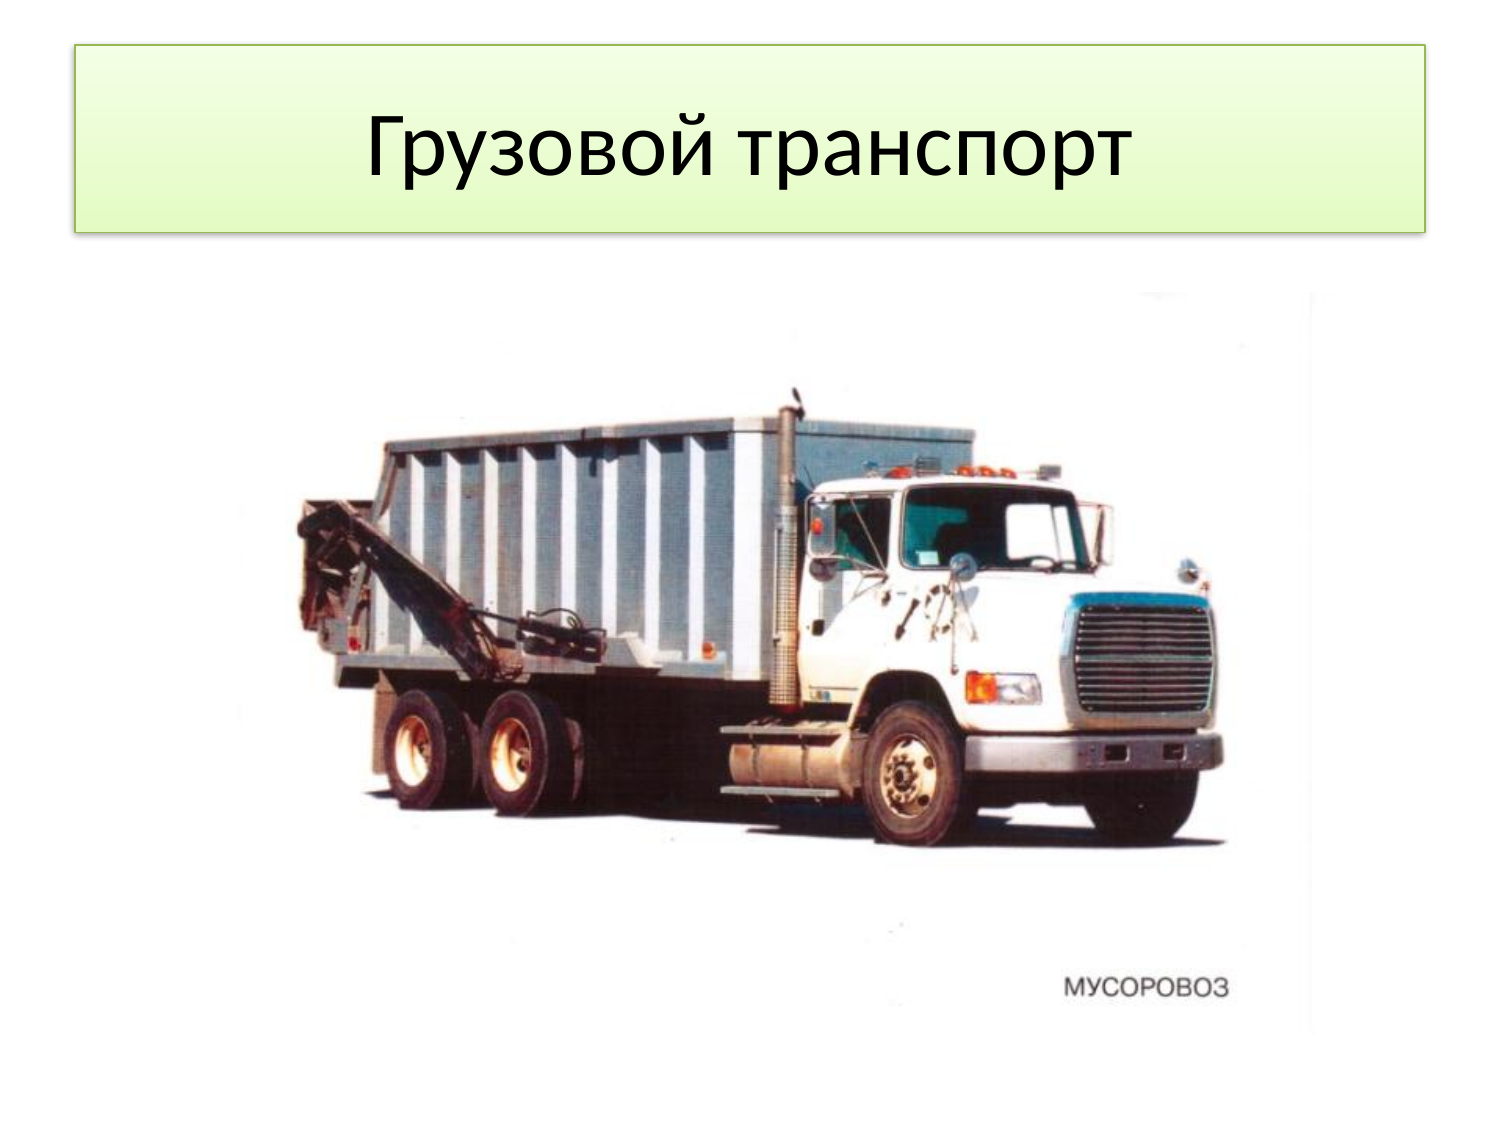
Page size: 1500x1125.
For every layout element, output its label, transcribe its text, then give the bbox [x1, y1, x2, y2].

title Грузовой транспорт [74, 44, 1426, 233]
picture [210, 292, 1342, 1036]
